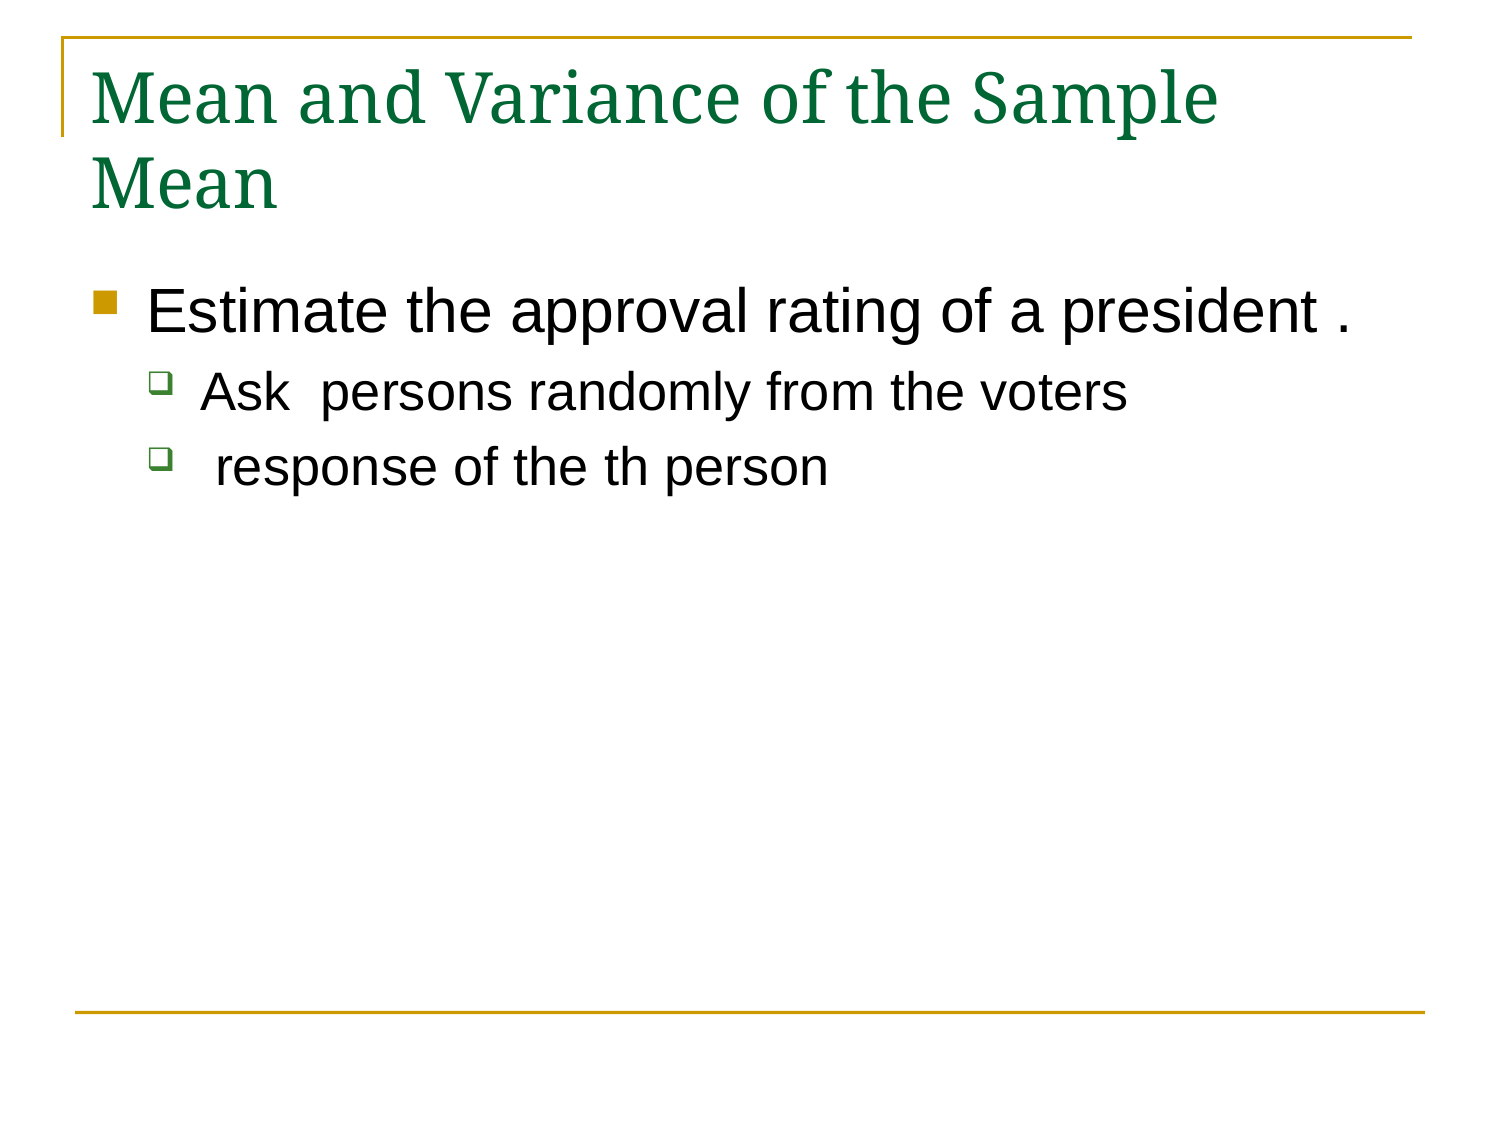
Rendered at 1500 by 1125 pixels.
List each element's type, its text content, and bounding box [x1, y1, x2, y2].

title Mean and Variance of the Sample Mean [75, 45, 1425, 233]
